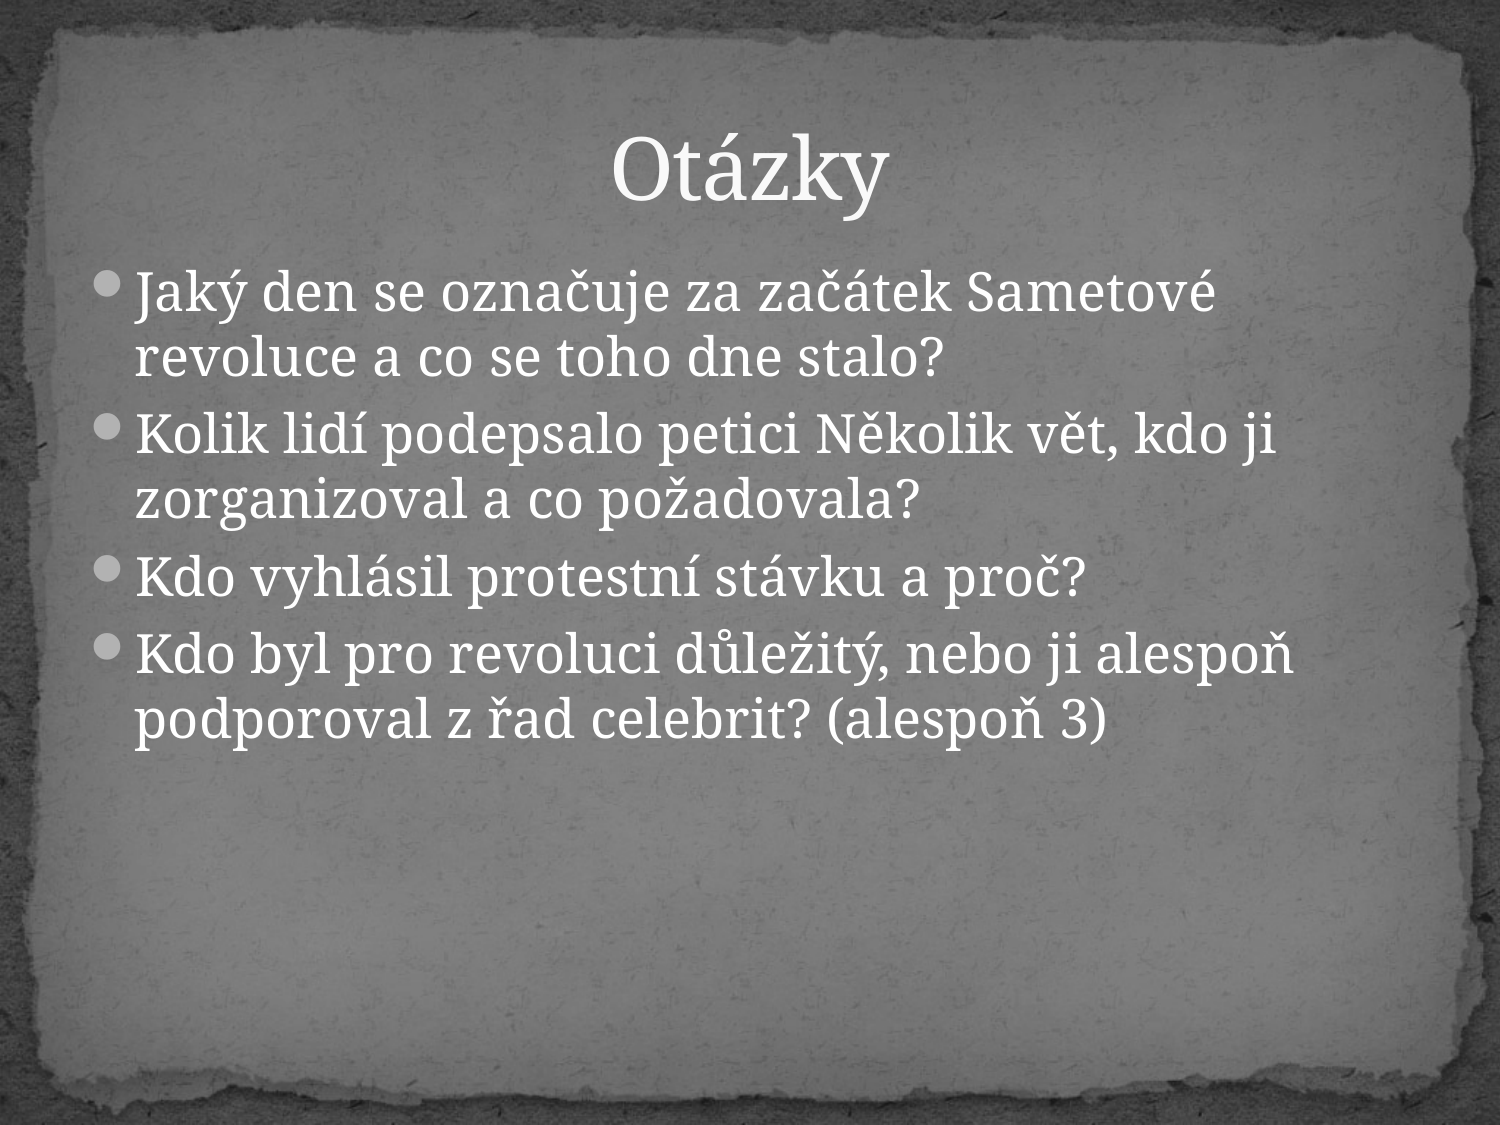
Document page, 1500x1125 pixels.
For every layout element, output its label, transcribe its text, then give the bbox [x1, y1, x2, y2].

title Otázky [74, 24, 1425, 225]
list Jaký den se označuje za začátek Sametové revoluce a co se toho dne stalo? Kolik lidí podepsalo petici Několik vět, kdo ji zorganizoval a co požadovala? Kdo vyhlásil protestní stávku a proč? Kdo byl pro revoluci důležitý, nebo ji alespoň podporoval z řad celebrit? (alespoň 3) [75, 249, 1425, 1000]
